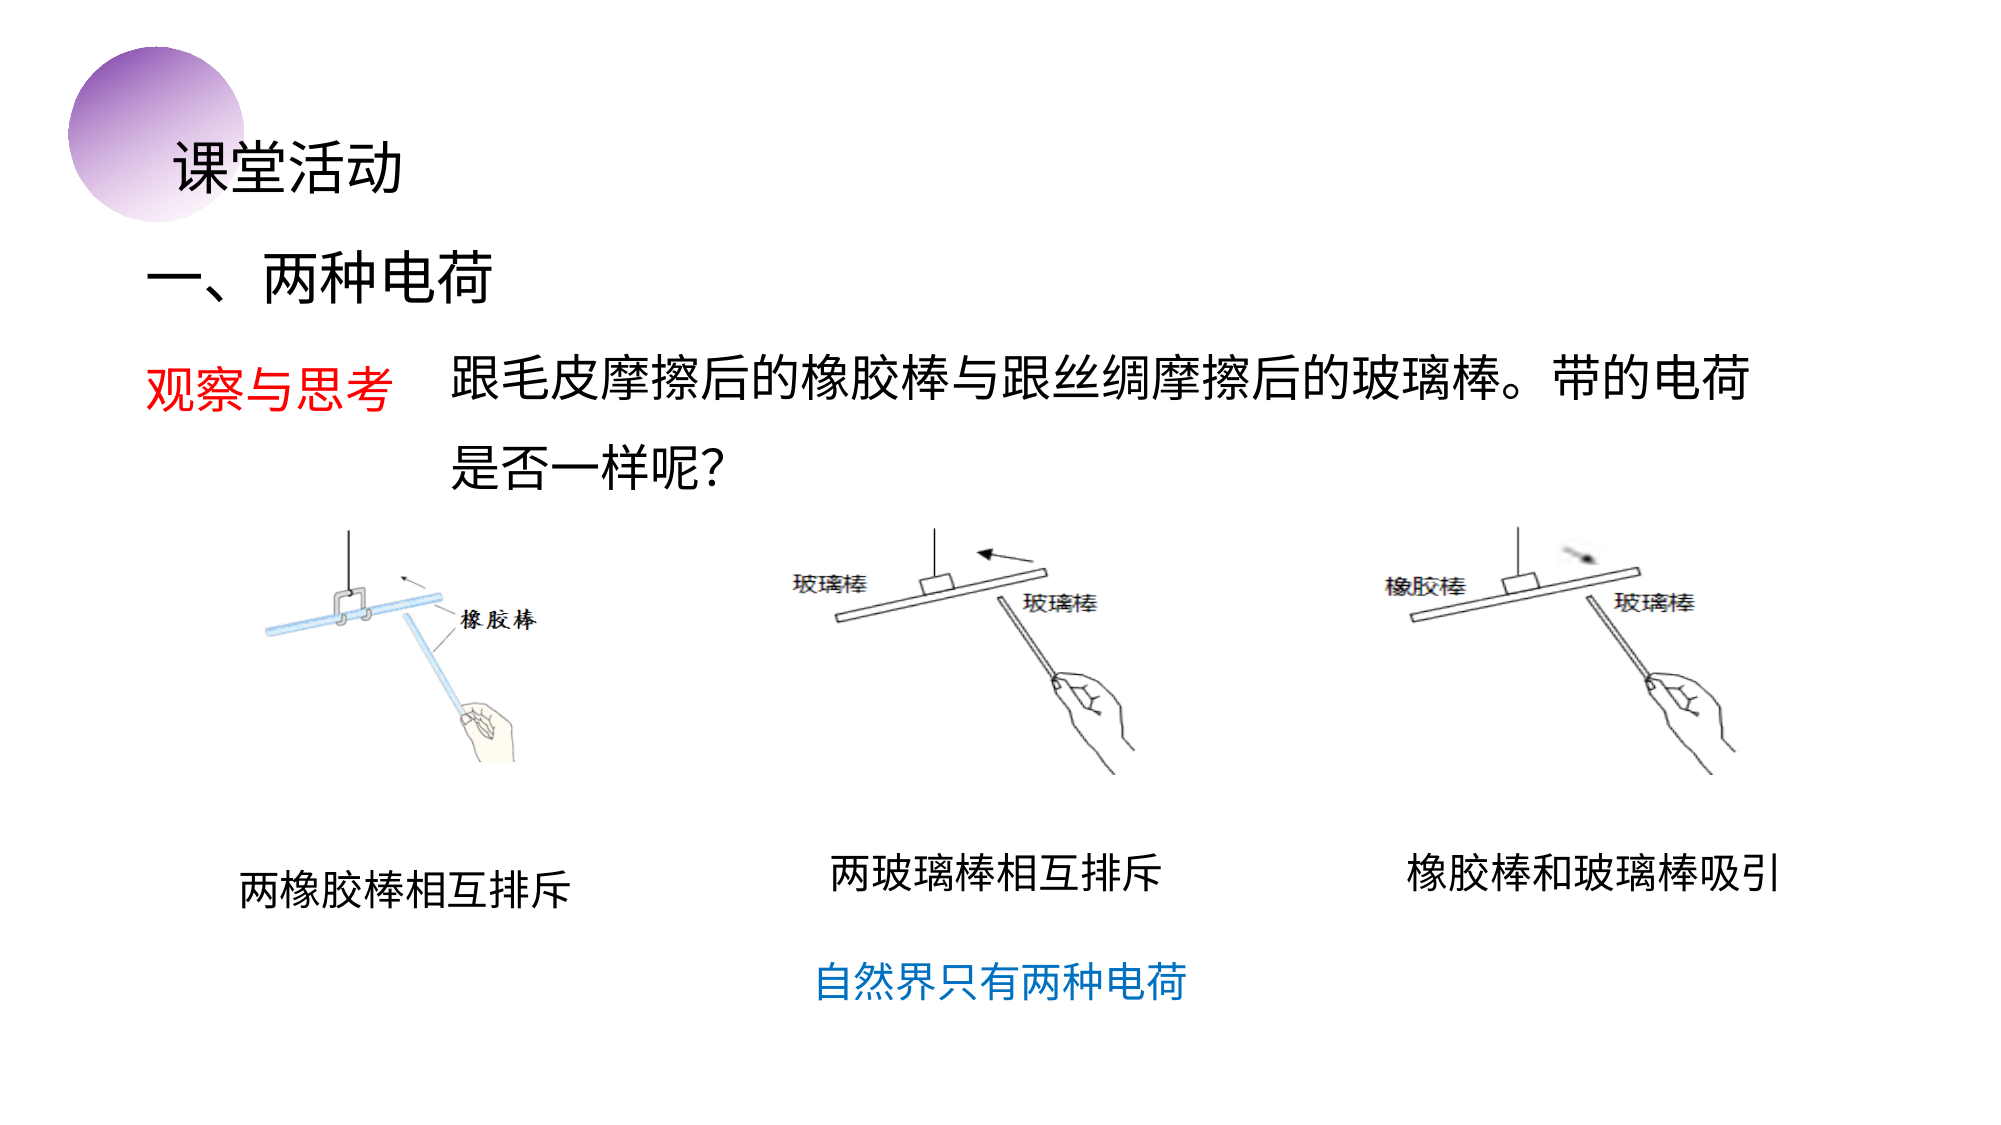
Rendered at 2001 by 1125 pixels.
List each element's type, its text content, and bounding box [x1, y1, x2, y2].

picture [242, 520, 541, 775]
text_box 两橡胶棒相互排斥 [113, 856, 697, 922]
text_box 观察与思考 [135, 349, 440, 429]
text_box 自然界只有两种电荷 [660, 946, 1340, 1017]
text_box 课堂活动 [156, 123, 420, 209]
picture [787, 520, 1139, 775]
text_box 一、两种电荷 [135, 230, 809, 321]
text_box 橡胶棒和玻璃棒吸引 [1304, 839, 1918, 905]
text_box 两玻璃棒相互排斥 [689, 839, 1304, 905]
text_box 跟毛皮摩擦后的橡胶棒与跟丝绸摩擦后的玻璃棒。带的电荷是否一样呢？ [440, 305, 1782, 506]
picture [1379, 520, 1738, 775]
